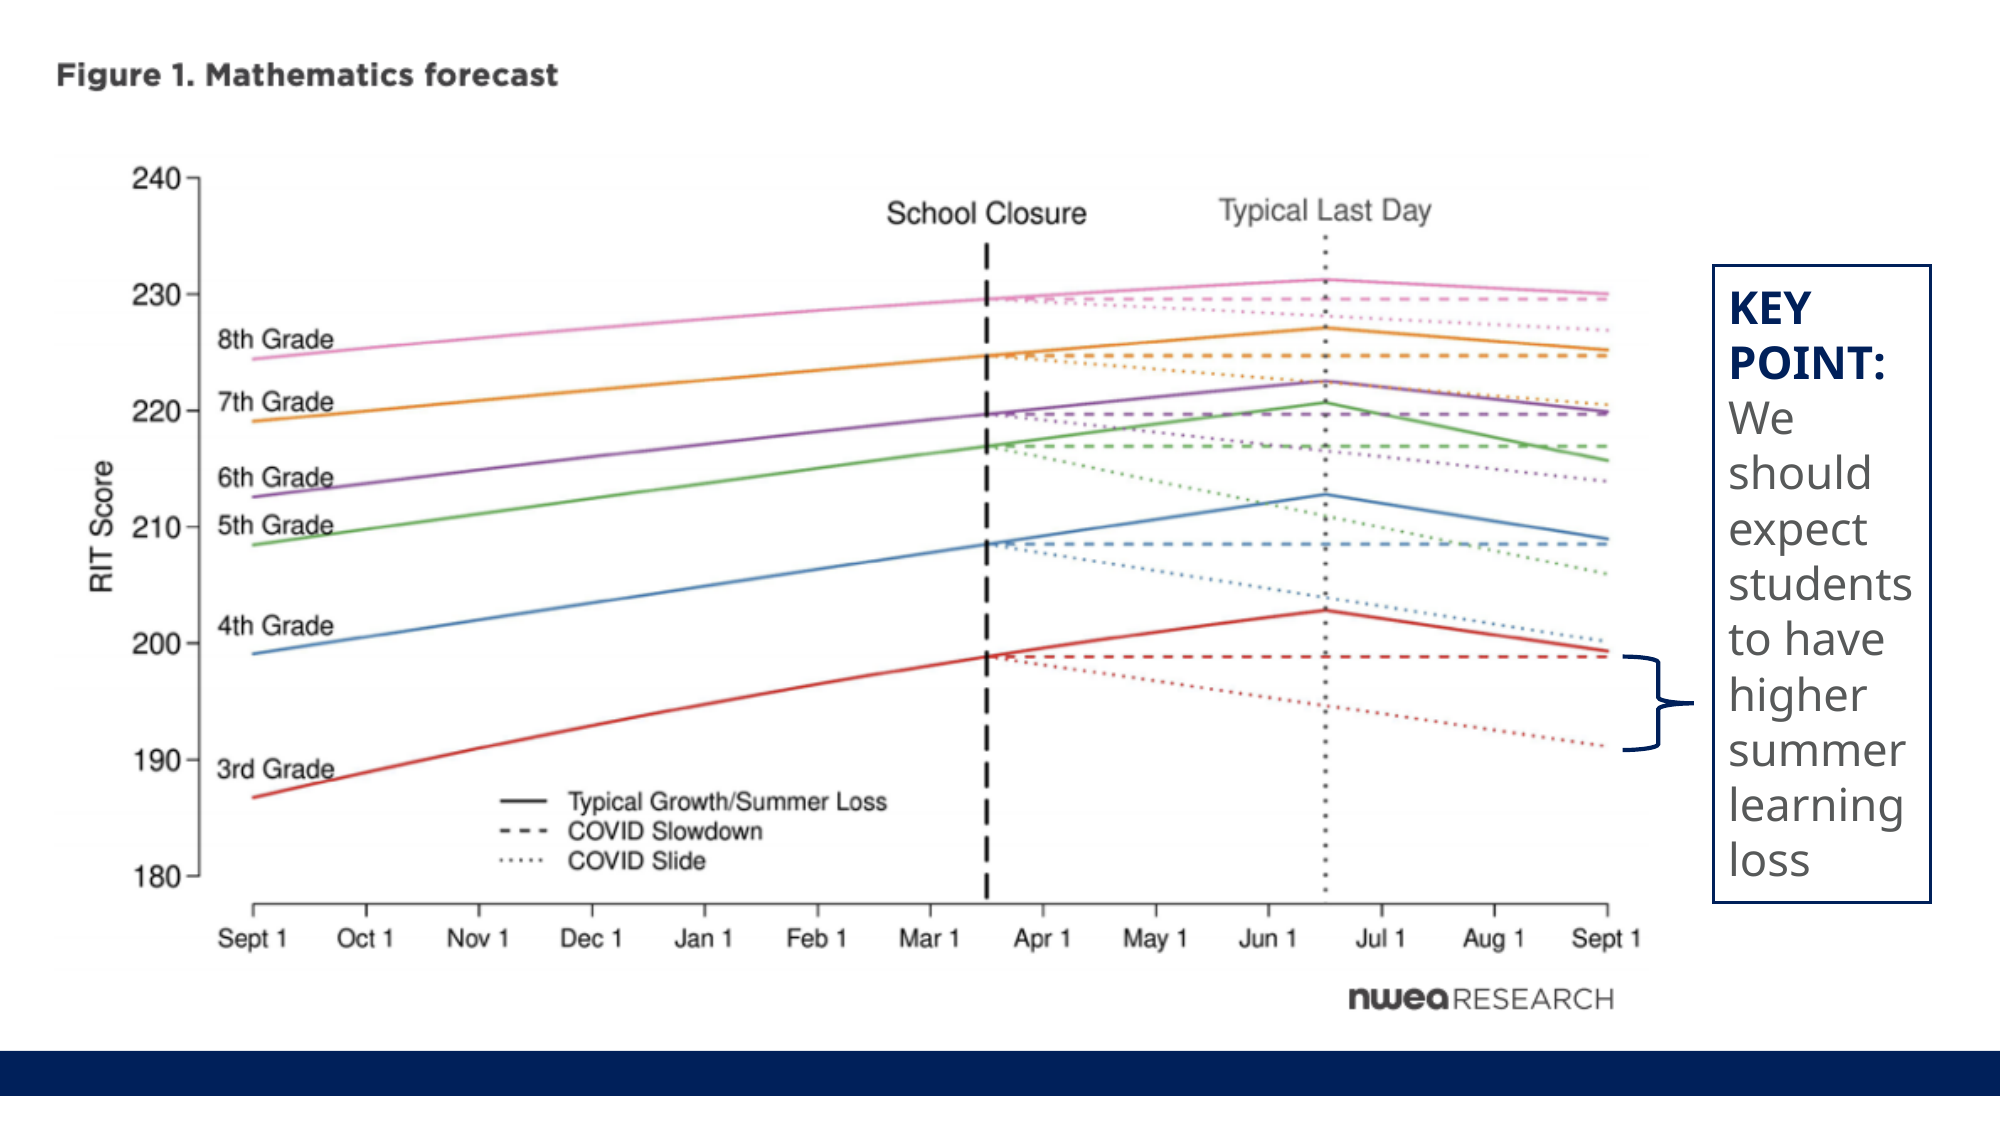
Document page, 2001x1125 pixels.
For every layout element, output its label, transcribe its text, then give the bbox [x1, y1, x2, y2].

picture [34, 31, 1649, 1033]
text_box [1649, 657, 1694, 749]
text_box KEY POINT: We should expect students to have higher summer learning loss [1713, 265, 1931, 903]
